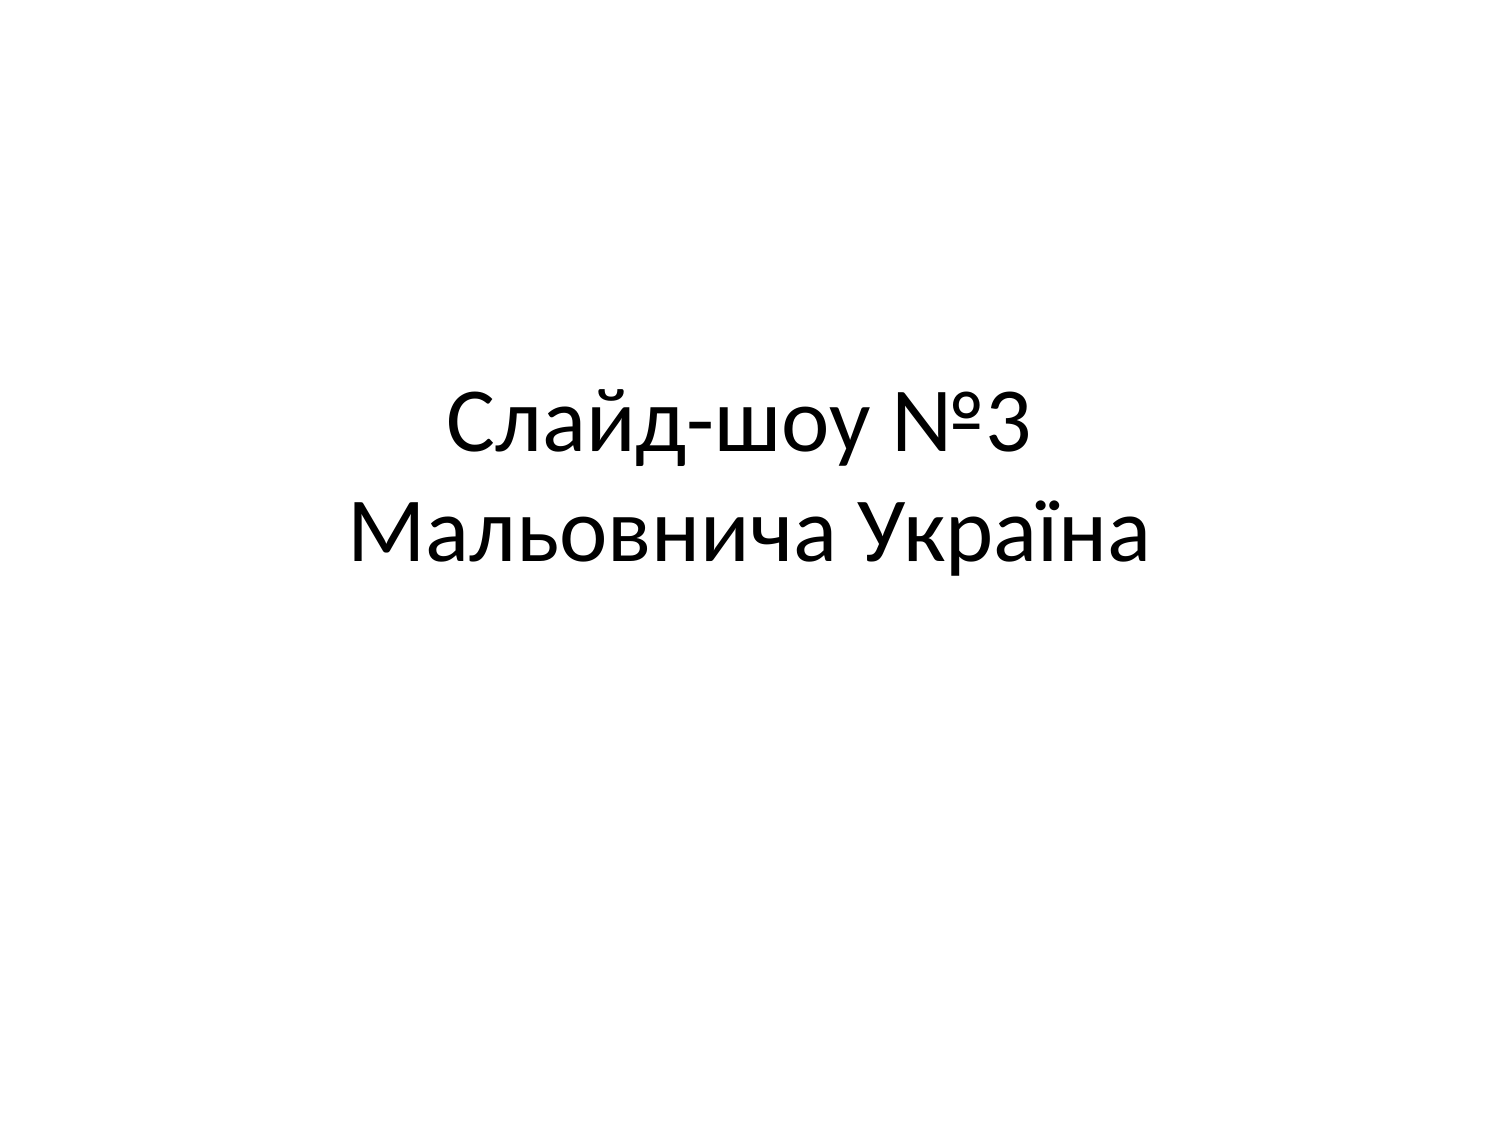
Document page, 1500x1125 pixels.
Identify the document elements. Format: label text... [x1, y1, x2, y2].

title Слайд-шоу №3 Мальовнича Україна [112, 349, 1388, 591]
